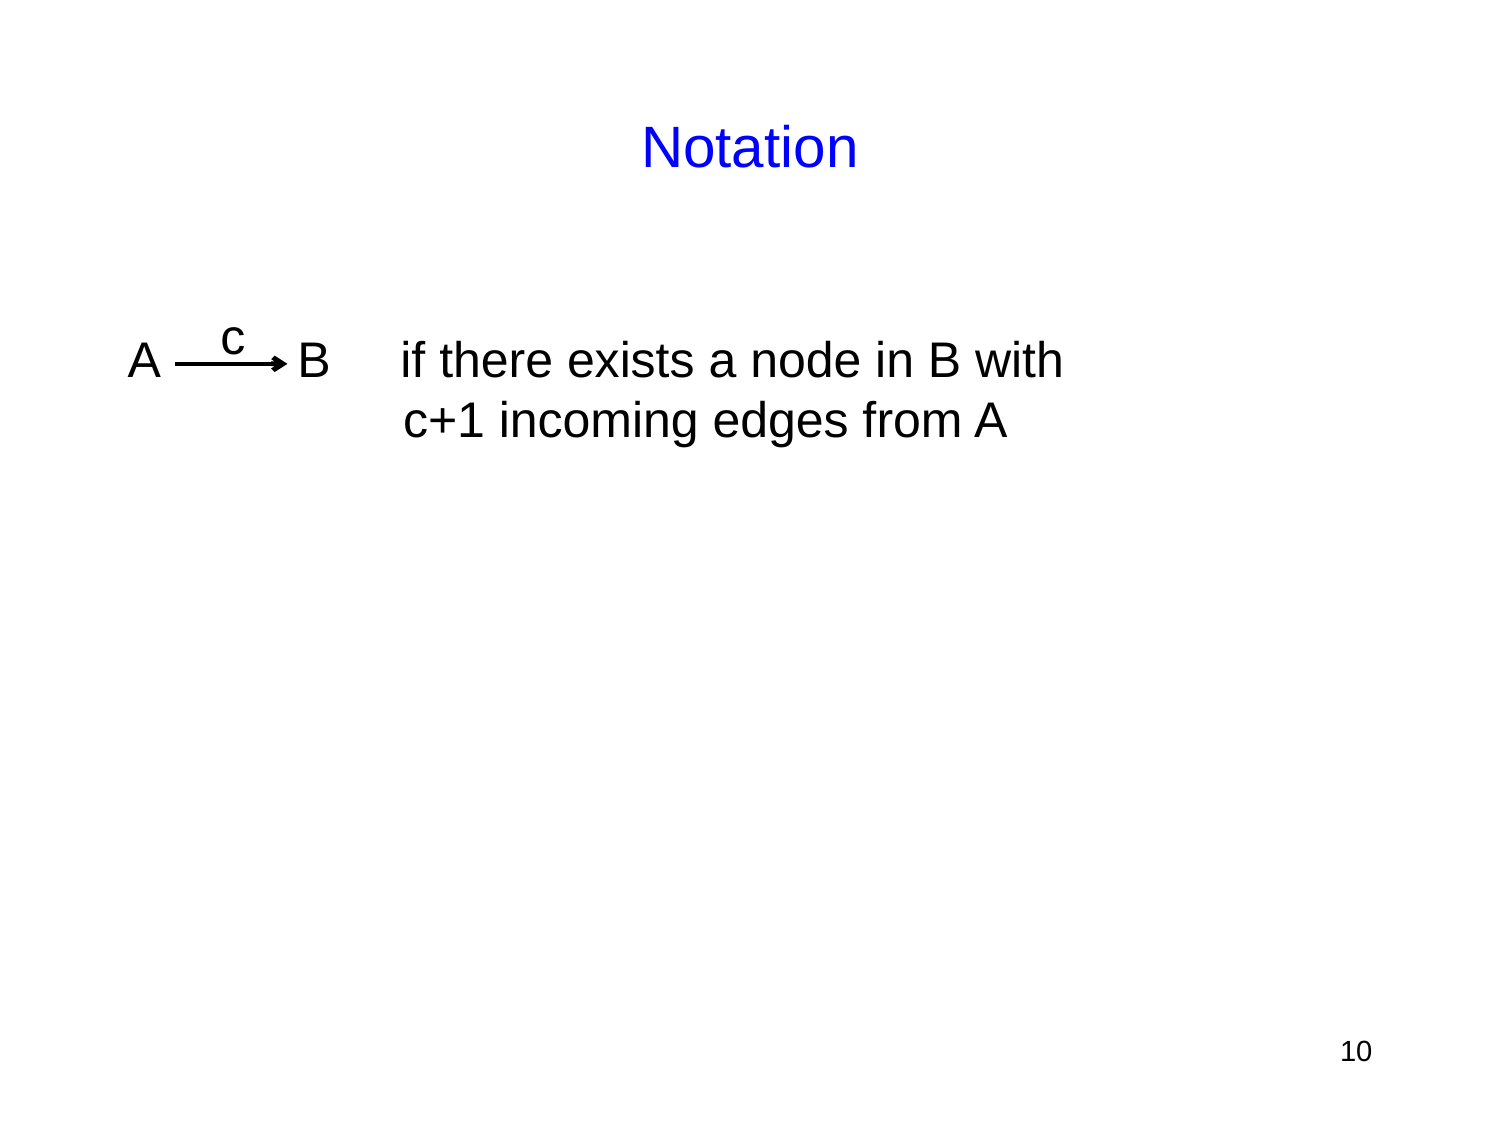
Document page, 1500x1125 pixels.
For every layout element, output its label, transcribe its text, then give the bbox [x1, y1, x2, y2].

title Notation [112, 49, 1388, 238]
text_box c [205, 297, 261, 363]
list A B if there exists a node in B with c+1 incoming edges from A [112, 249, 1388, 1001]
slide_number 10 [1074, 1024, 1388, 1101]
